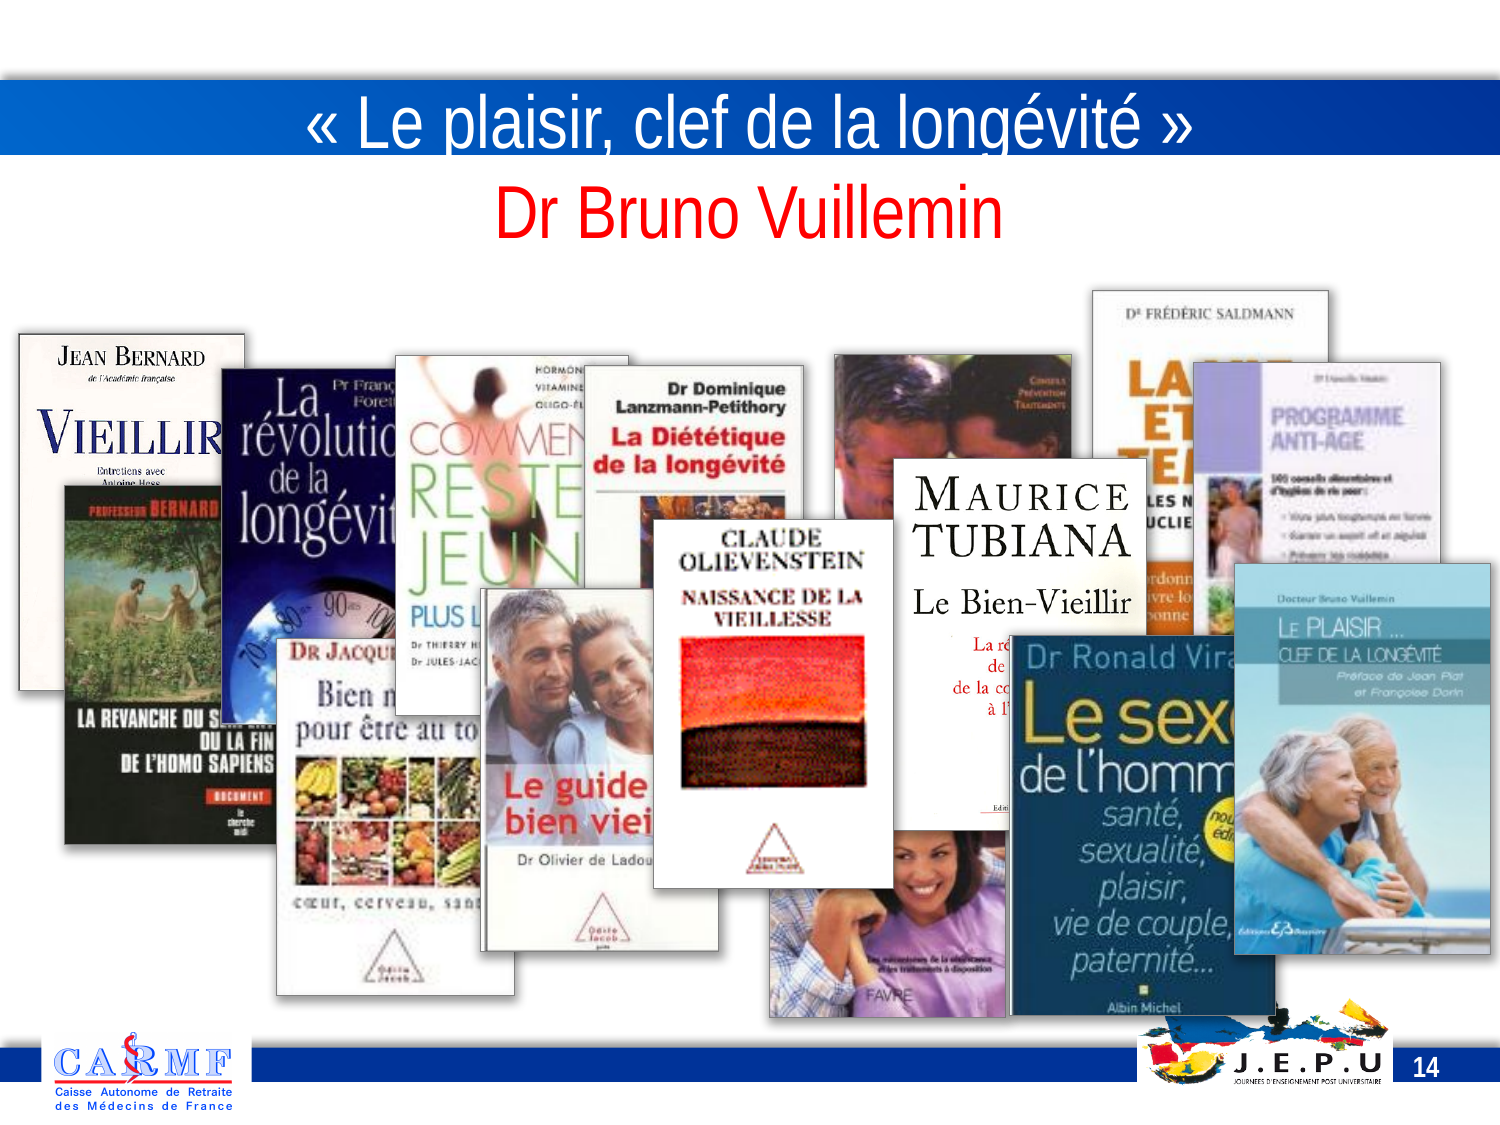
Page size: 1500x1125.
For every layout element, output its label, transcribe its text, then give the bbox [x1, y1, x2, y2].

picture [18, 290, 1492, 1092]
picture [54, 1032, 232, 1110]
title « Le plaisir, clef de la longévité » Dr Bruno Vuillemin [75, 66, 1425, 254]
